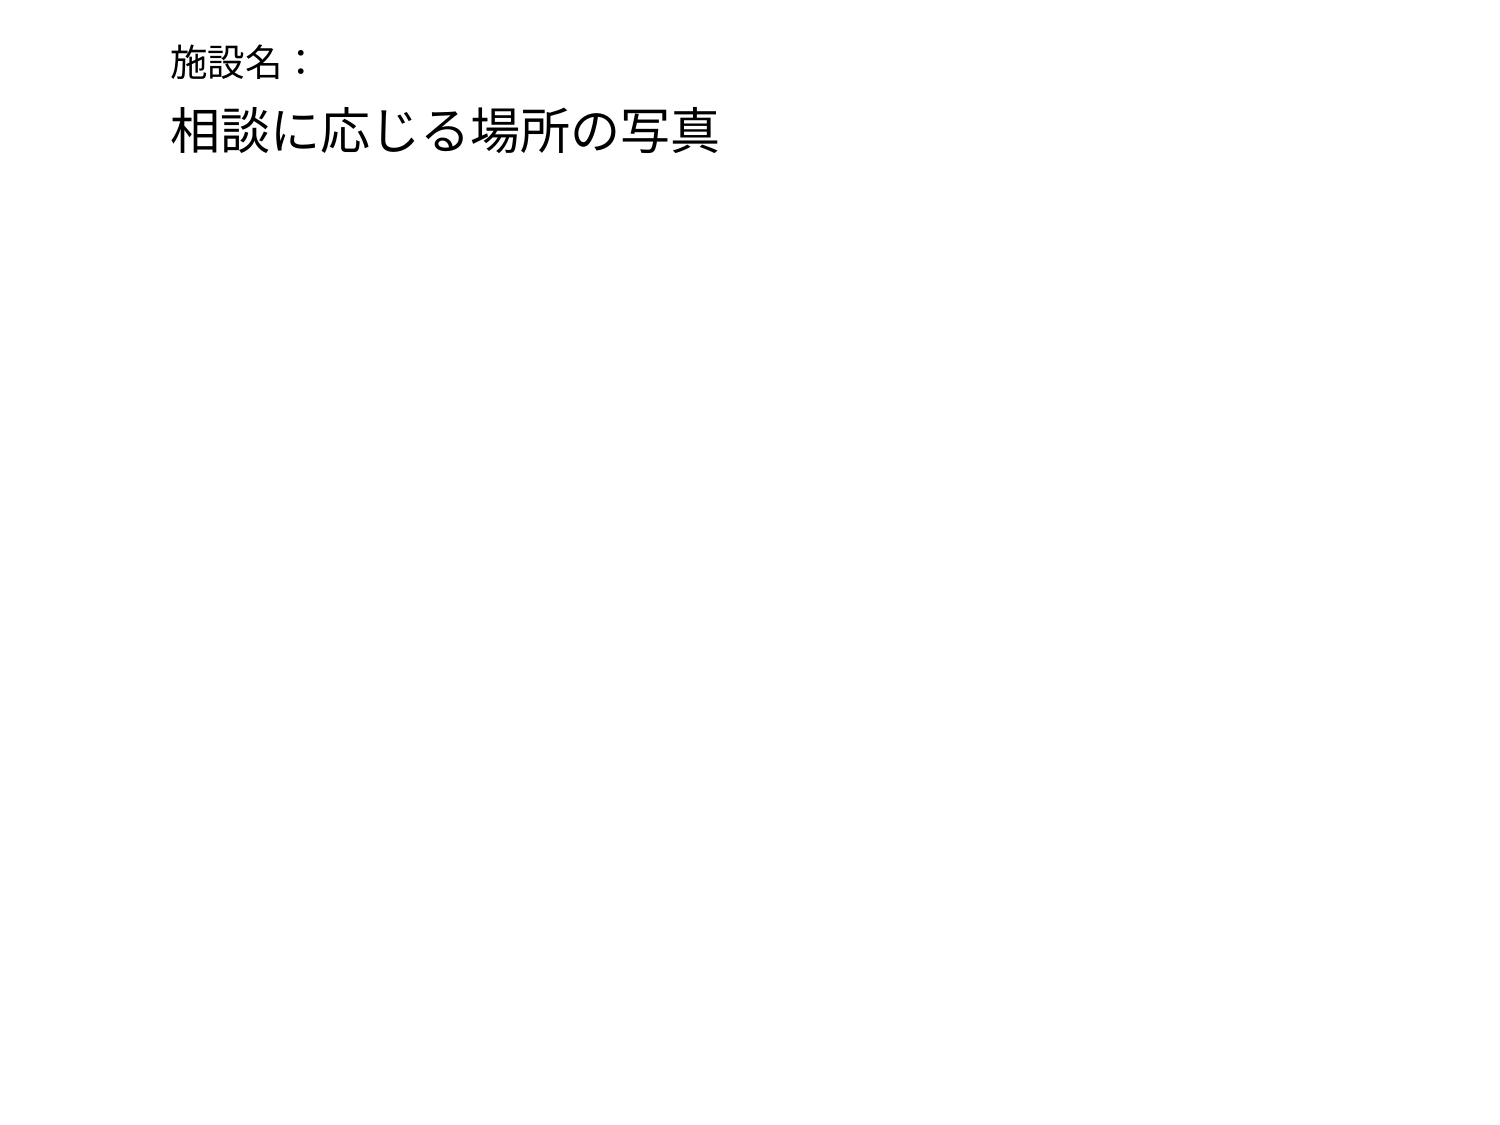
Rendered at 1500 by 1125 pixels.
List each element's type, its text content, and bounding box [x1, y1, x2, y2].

text_box 相談に応じる場所の写真 [155, 92, 1429, 168]
text_box 施設名： [155, 31, 1312, 92]
